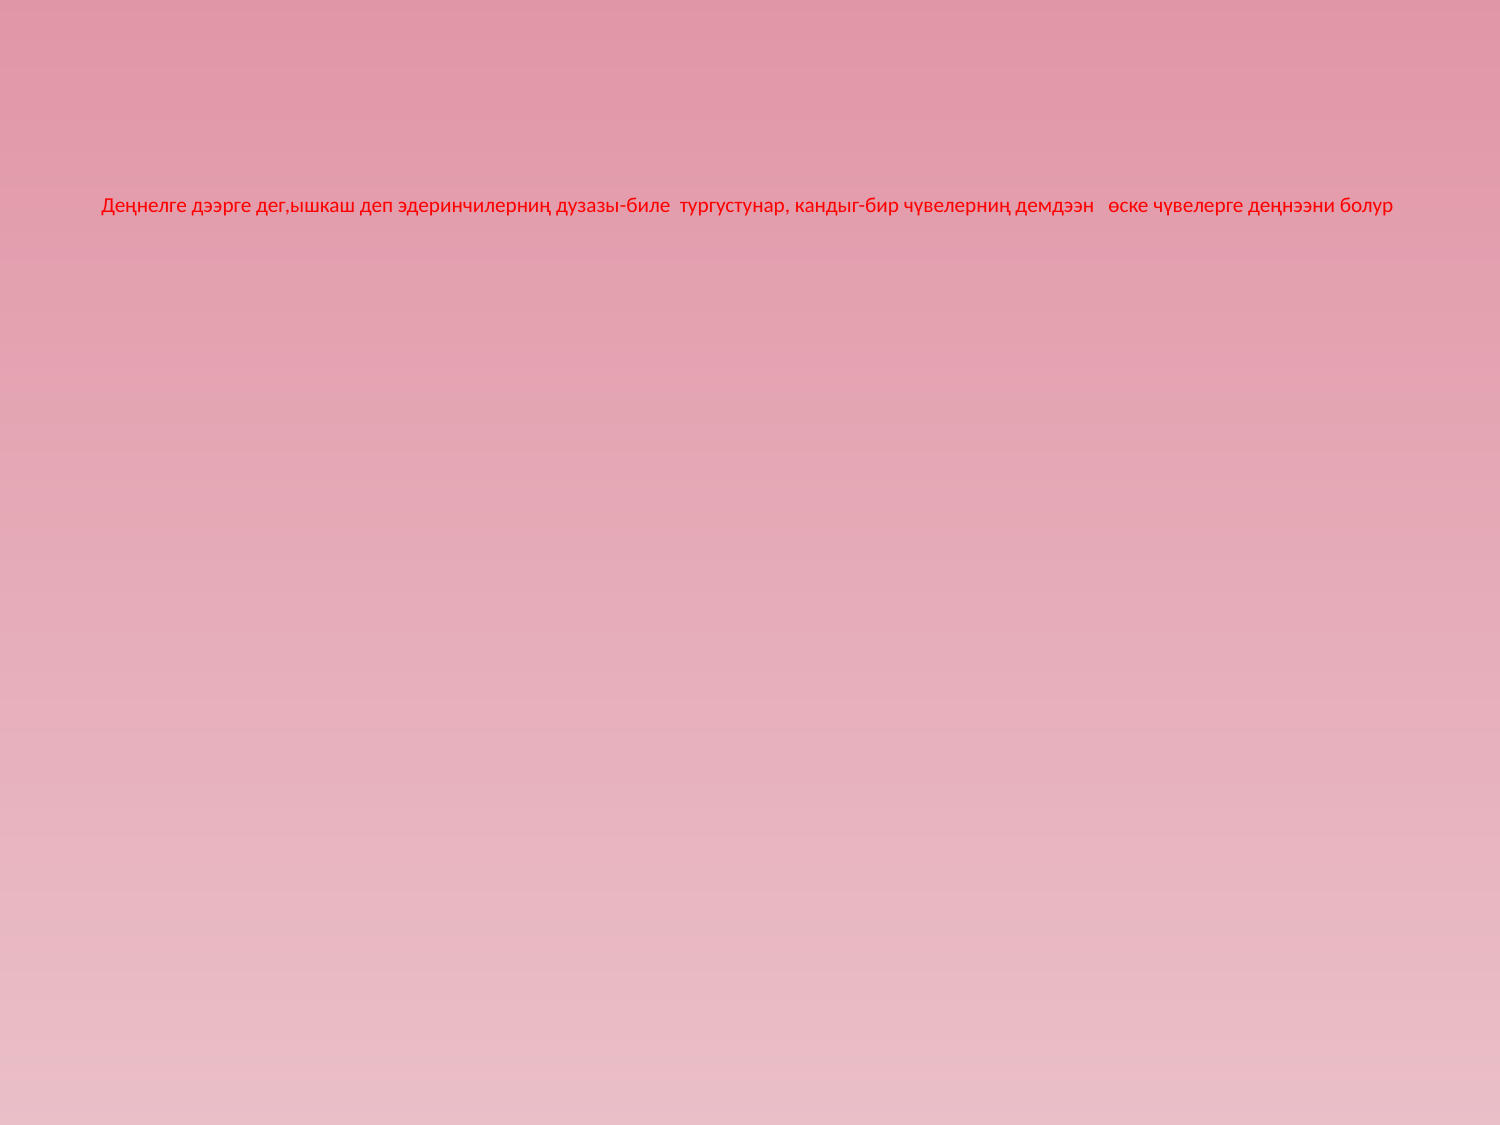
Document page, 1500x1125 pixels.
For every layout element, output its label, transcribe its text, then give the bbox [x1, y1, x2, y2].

title Деңнелге дээрге дег,ышкаш деп эдеринчилерниң дузазы-биле тургустунар, кандыг-бир чүвелерниң демдээн ѳске чүвелерге деңнээни болур [75, 45, 1425, 233]
